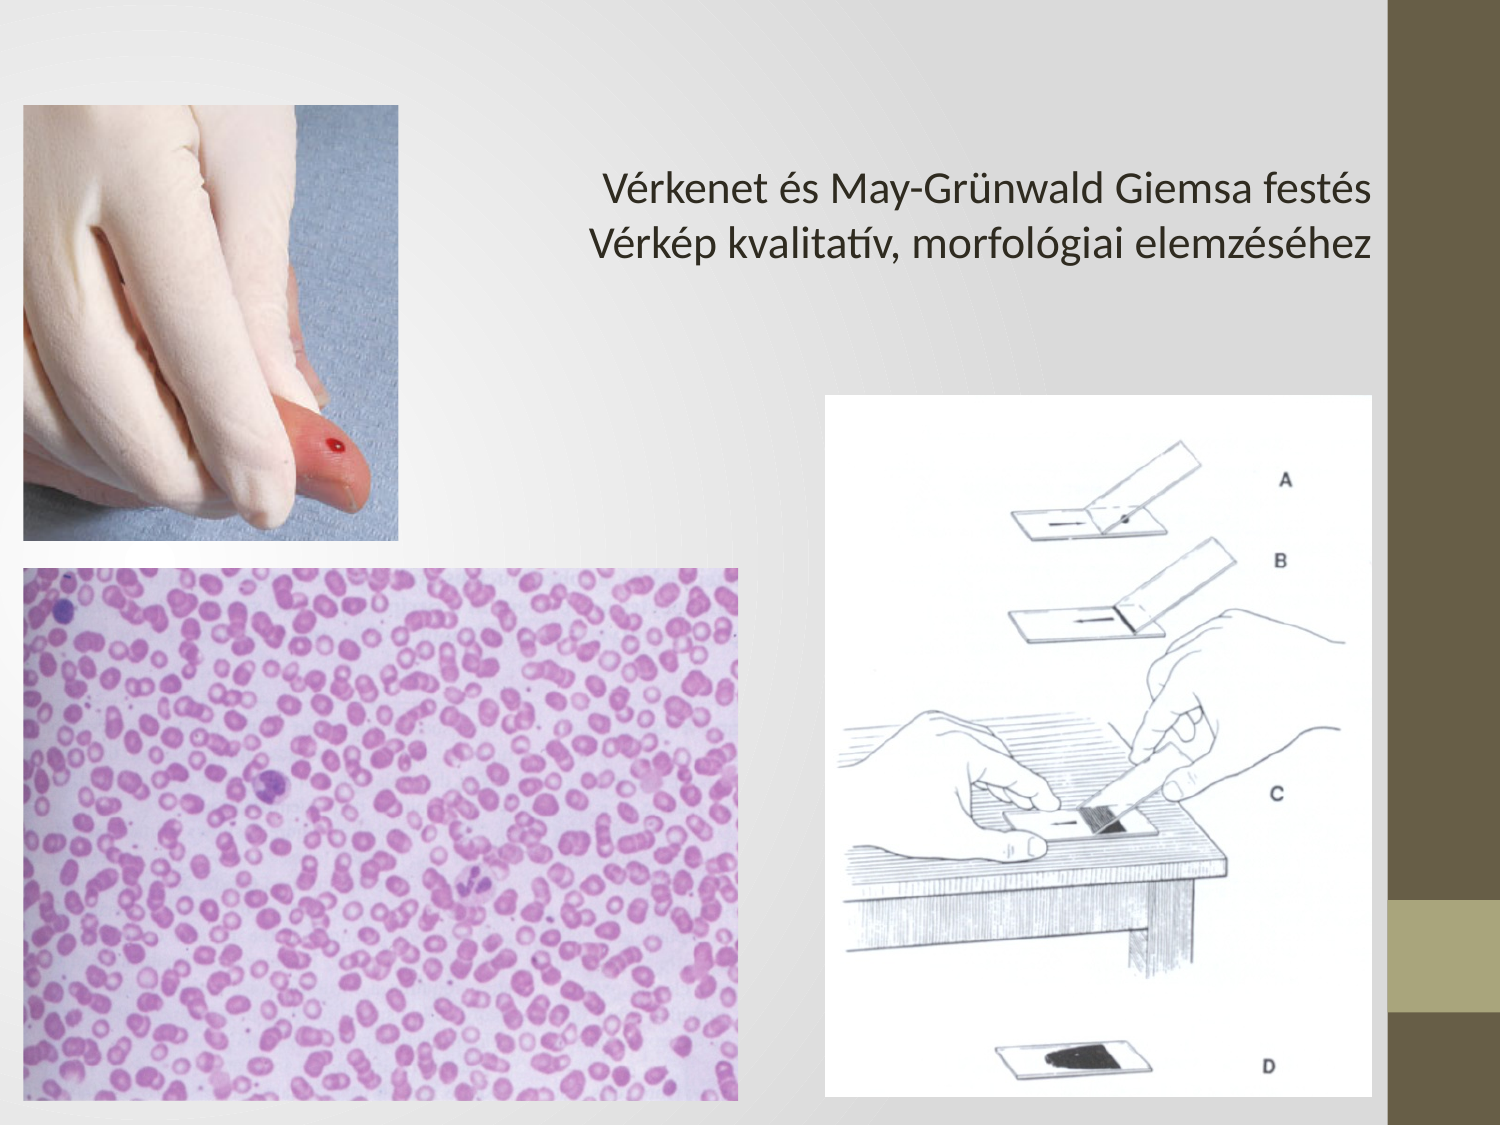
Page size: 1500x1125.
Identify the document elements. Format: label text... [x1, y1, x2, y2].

picture [824, 394, 1372, 1098]
picture [22, 567, 739, 1102]
list Vérkenet és May-Grünwald Giemsa festés Vérkép kvalitatív, morfológiai elemzéséhez [437, 149, 1388, 288]
picture [22, 104, 399, 542]
